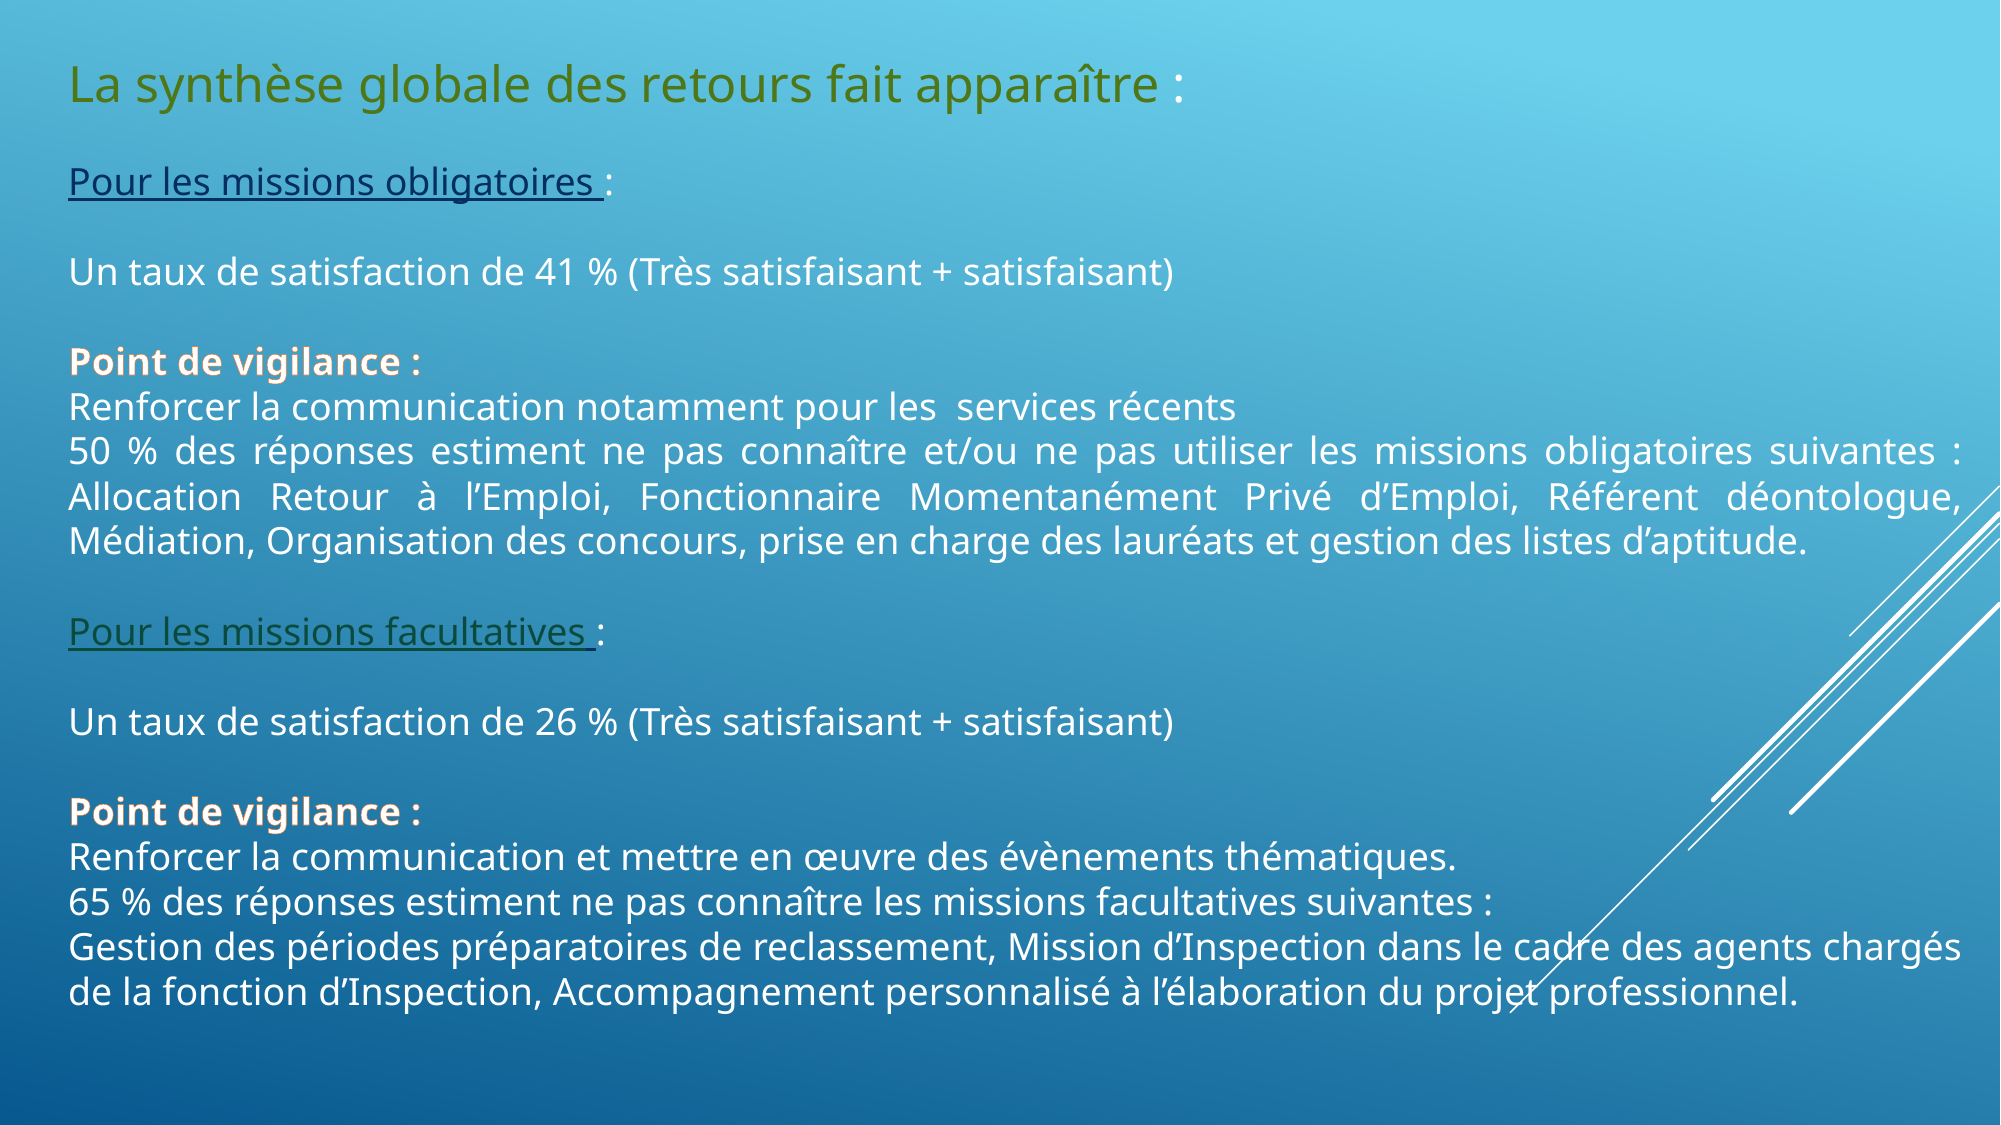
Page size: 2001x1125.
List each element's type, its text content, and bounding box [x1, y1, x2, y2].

text_box La synthèse globale des retours fait apparaître : Pour les missions obligatoires : Un taux de satisfaction de 41 % (Très satisfaisant + satisfaisant) Point de vigilance : Renforcer la communication notamment pour les services récents 50 % des réponses estiment ne pas connaître et/ou ne pas utiliser les missions obligatoires suivantes : Allocation Retour à l’Emploi, Fonctionnaire Momentanément Privé d’Emploi, Référent déontologue, Médiation, Organisation des concours, prise en charge des lauréats et gestion des listes d’aptitude. Pour les missions facultatives : Un taux de satisfaction de 26 % (Très satisfaisant + satisfaisant) Point de vigilance : Renforcer la communication et mettre en œuvre des évènements thématiques. 65 % des réponses estiment ne pas connaître les missions facultatives suivantes : Gestion des périodes préparatoires de reclassement, Mission d’Inspection dans le cadre des agents chargés de la fonction d’Inspection, Accompagnement personnalisé à l’élaboration du projet professionnel. [53, 45, 1979, 1065]
